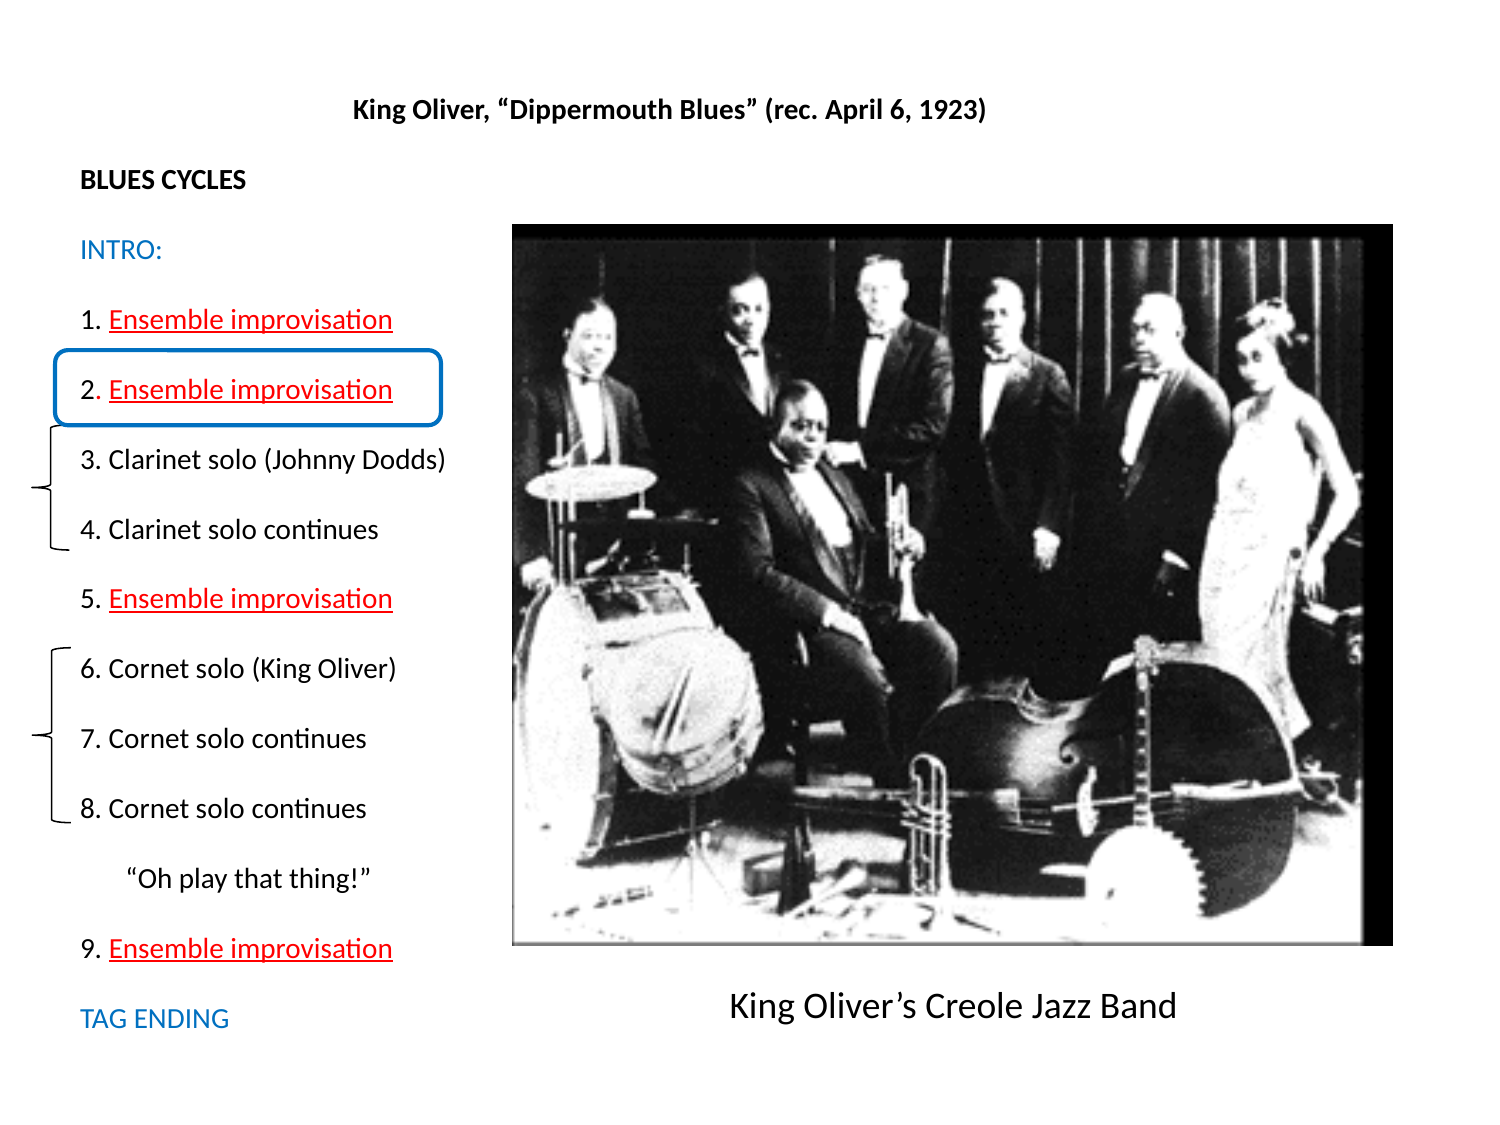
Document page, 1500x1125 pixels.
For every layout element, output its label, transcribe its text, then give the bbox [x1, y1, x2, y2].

text_box [52, 348, 444, 428]
picture [512, 224, 1393, 946]
text_box King Oliver, “Dippermouth Blues” (rec. April 6, 1923) BLUES CYCLES INTRO: 1. Ensemble improvisation 2. Ensemble improvisation 3. Clarinet solo (Johnny Dodds) 4. Clarinet solo continues 5. Ensemble improvisation 6. Cornet solo (King Oliver) 7. Cornet solo continues 8. Cornet solo continues “Oh play that thing!” 9. Ensemble improvisation TAG ENDING [65, 83, 1163, 1077]
text_box [31, 424, 70, 551]
text_box [31, 646, 71, 824]
text_box King Oliver’s Creole Jazz Band [714, 973, 1253, 1034]
